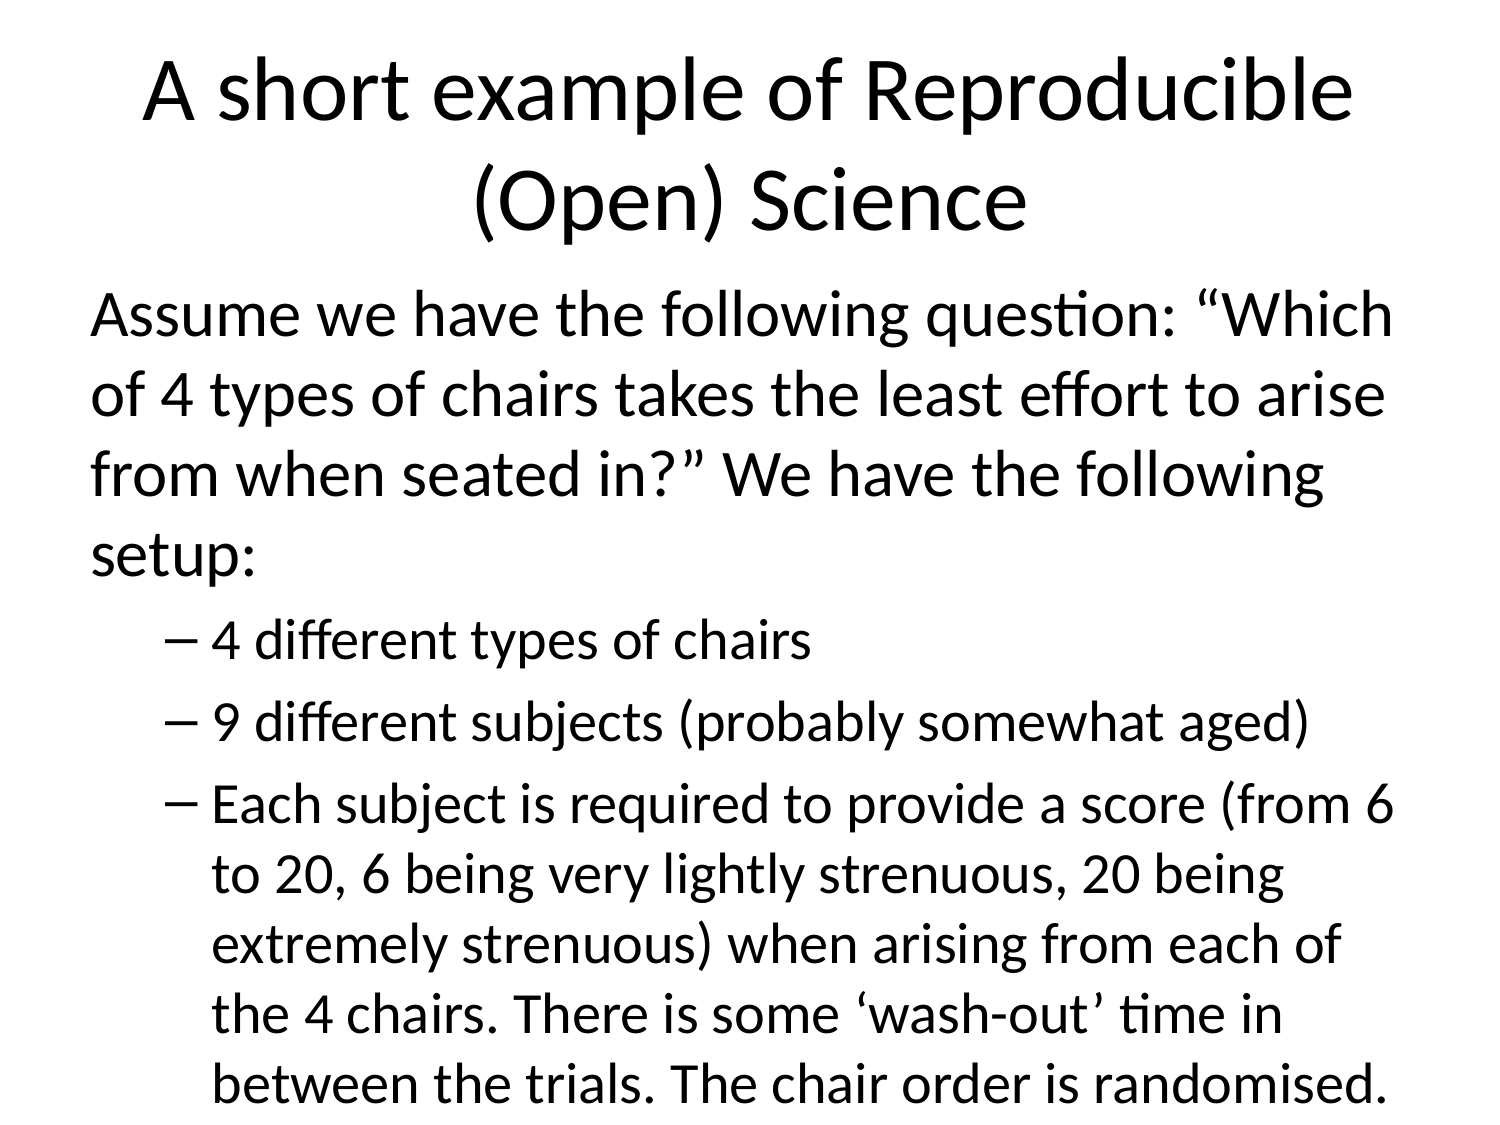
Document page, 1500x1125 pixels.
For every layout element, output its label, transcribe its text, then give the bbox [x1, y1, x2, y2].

list Assume we have the following question: “Which of 4 types of chairs takes the least effort to arise from when seated in?” We have the following setup: 4 different types of chairs 9 different subjects (probably somewhat aged) Each subject is required to provide a score (from 6 to 20, 6 being very lightly strenuous, 20 being extremely strenuous) when arising from each of the 4 chairs. There is some ‘wash-out’ time in between the trials. The chair order is randomised. To analyze this experiment statistically, the model would need to include: the rating score as the measured (or dependent) variable, the type of chair as the experimental factor and the subject as the blocking factor [75, 262, 1425, 1005]
title A short example of Reproducible (Open) Science [75, 45, 1425, 233]
